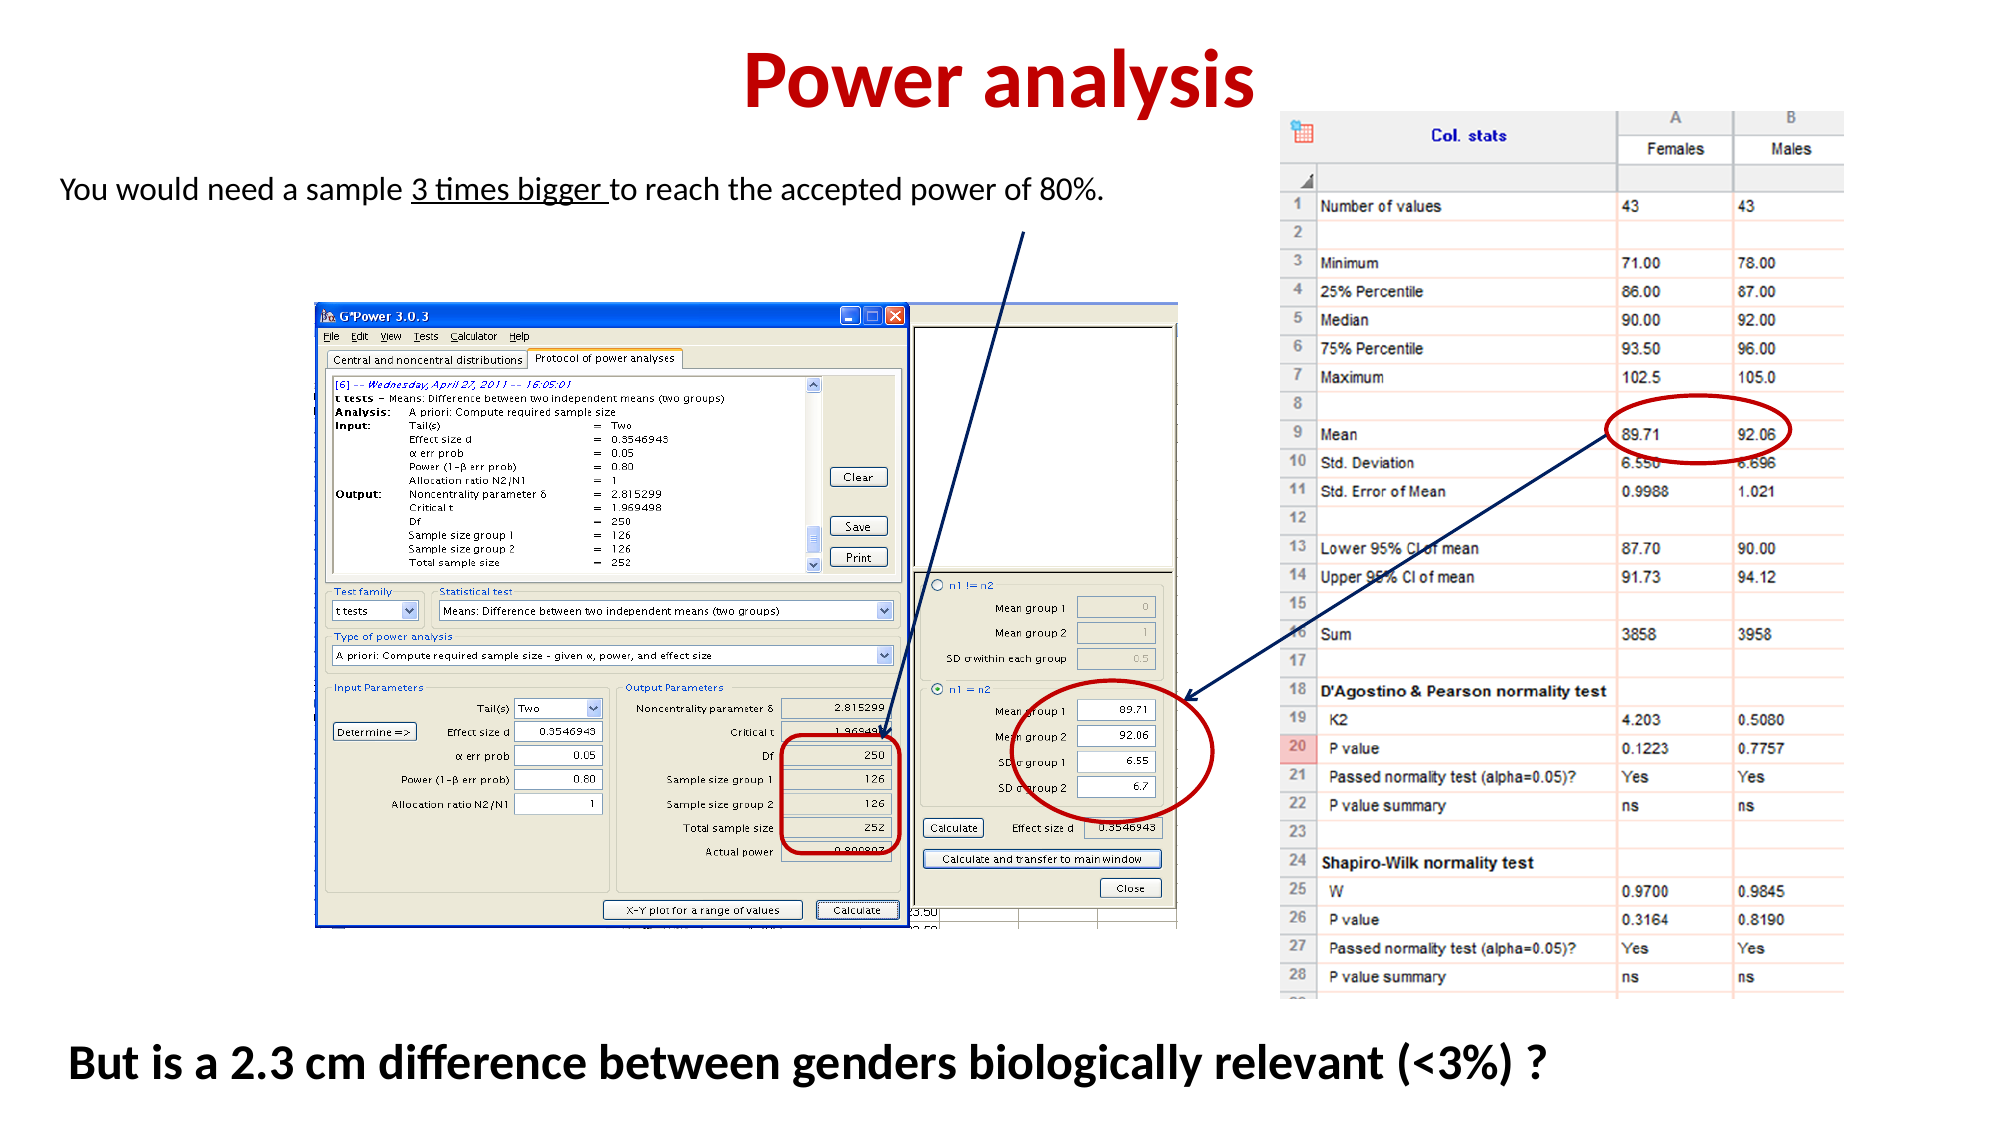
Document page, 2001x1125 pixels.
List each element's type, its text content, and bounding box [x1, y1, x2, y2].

text_box You would need a sample 3 times bigger to reach the accepted power of 80%. [45, 159, 1178, 215]
text_box But is a 2.3 cm difference between genders biologically relevant (<3%) ? [53, 1022, 1565, 1098]
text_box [698, 414, 1207, 557]
picture [1279, 111, 1844, 999]
text_box [1182, 709, 1215, 805]
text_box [1182, 434, 1607, 702]
text_box Power analysis [728, 17, 1271, 132]
picture [314, 302, 1178, 929]
